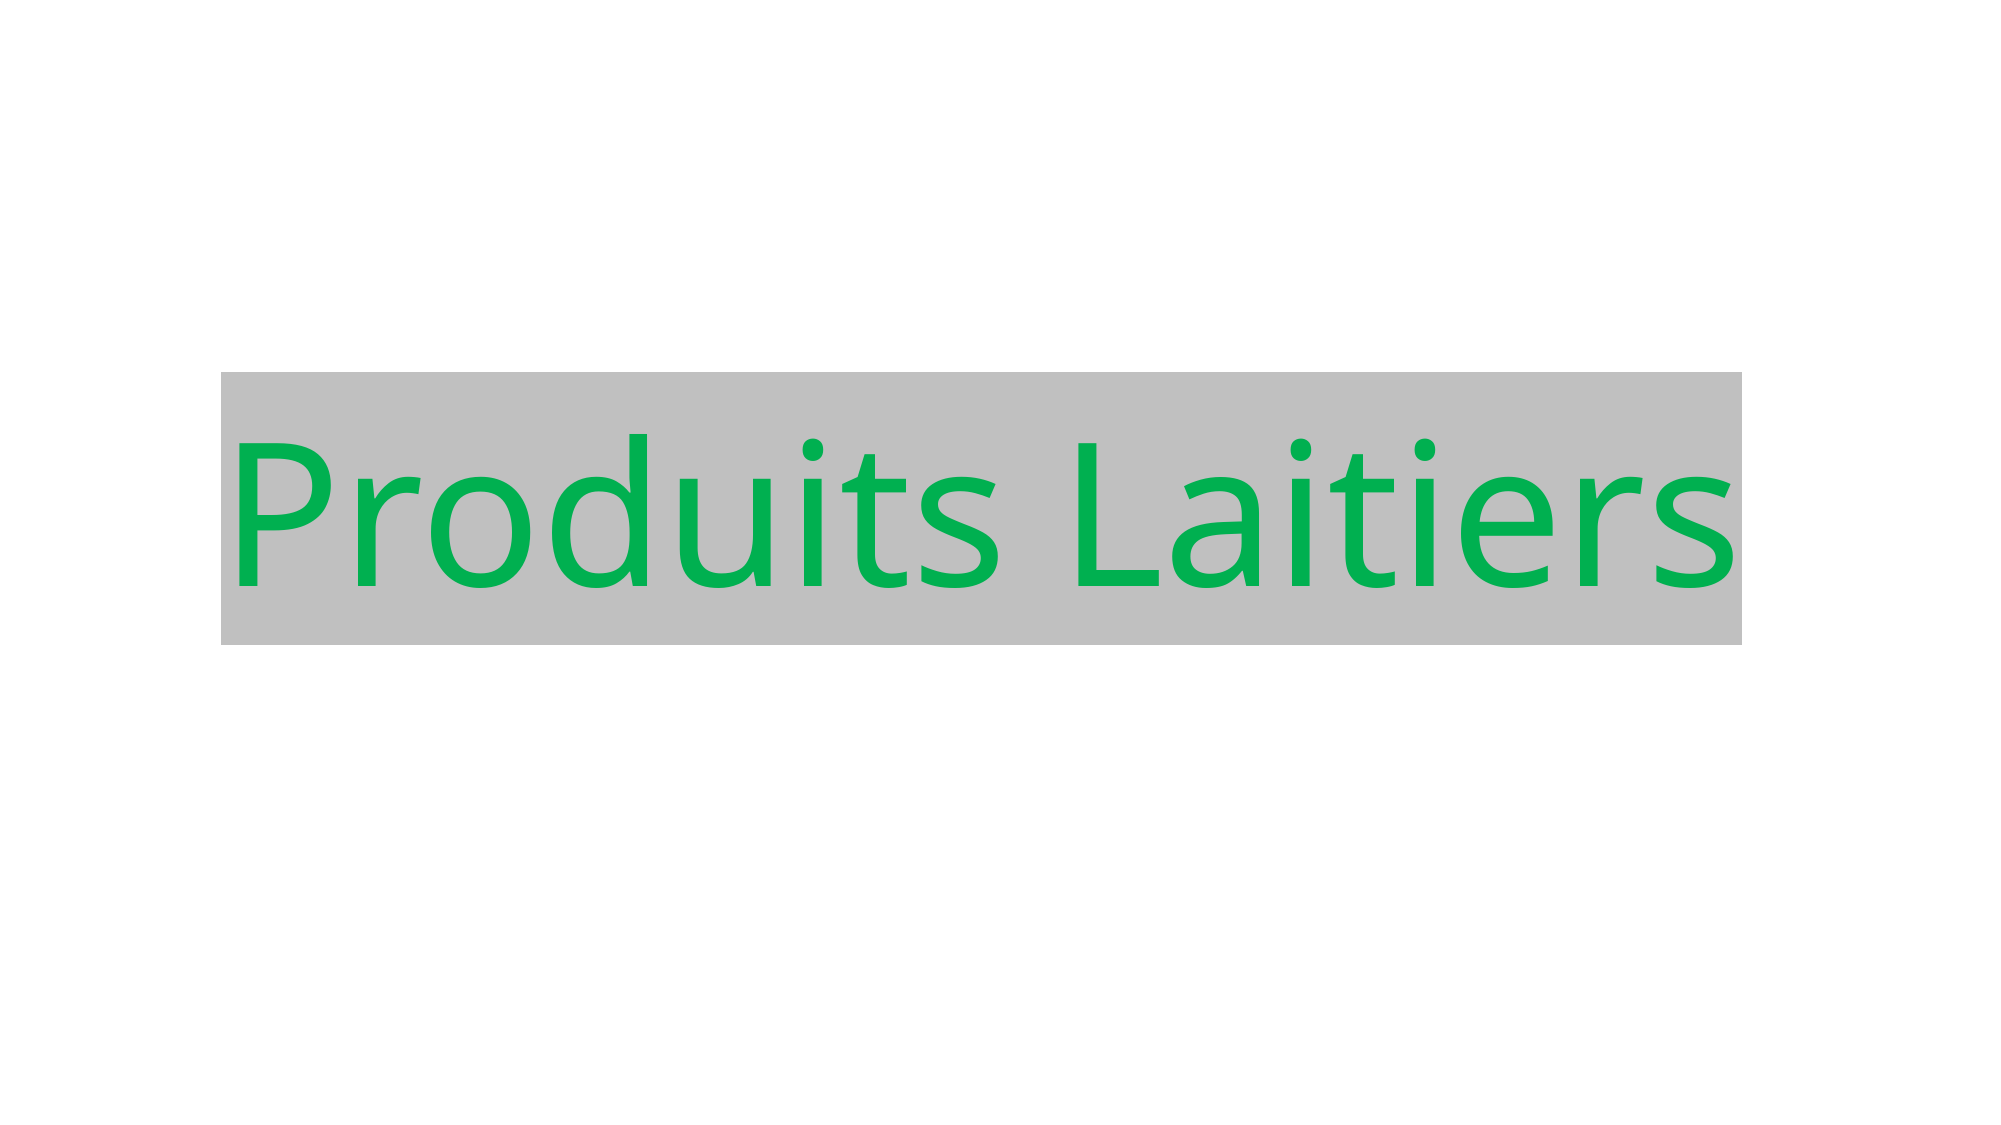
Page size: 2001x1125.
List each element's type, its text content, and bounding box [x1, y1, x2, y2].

title Produits Laitiers [119, 451, 1845, 591]
